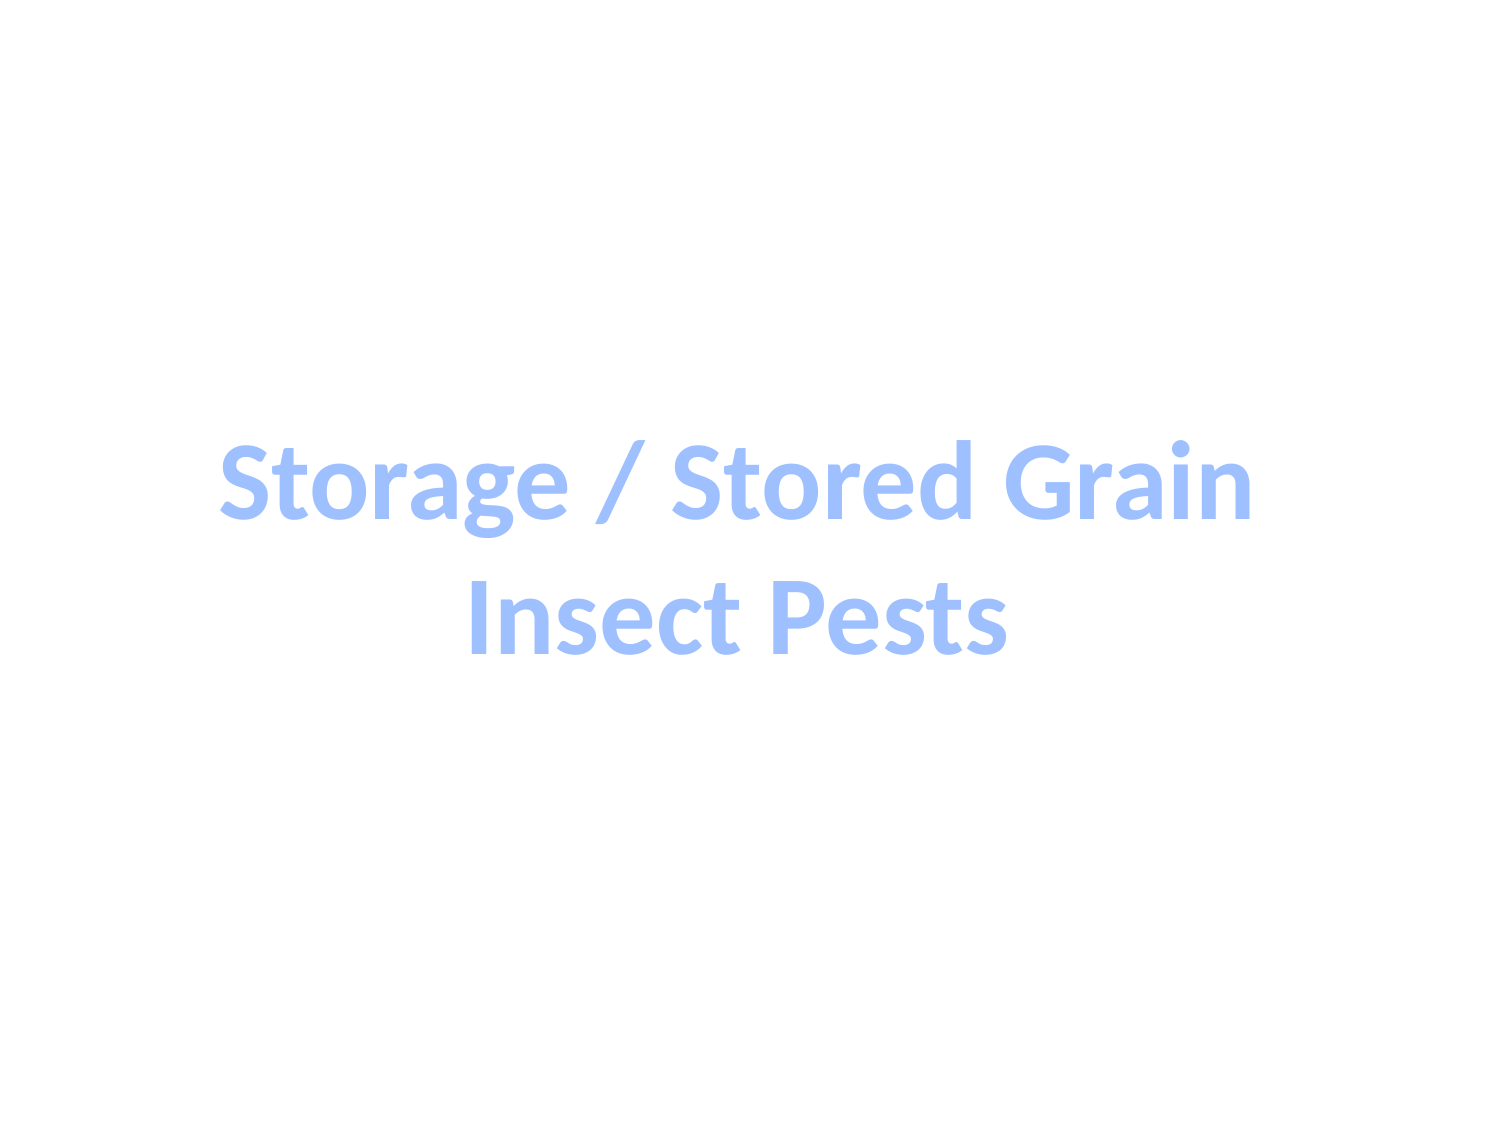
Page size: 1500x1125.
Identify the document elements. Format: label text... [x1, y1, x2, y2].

text_box Storage / Stored Grain Insect Pests [150, 399, 1325, 685]
